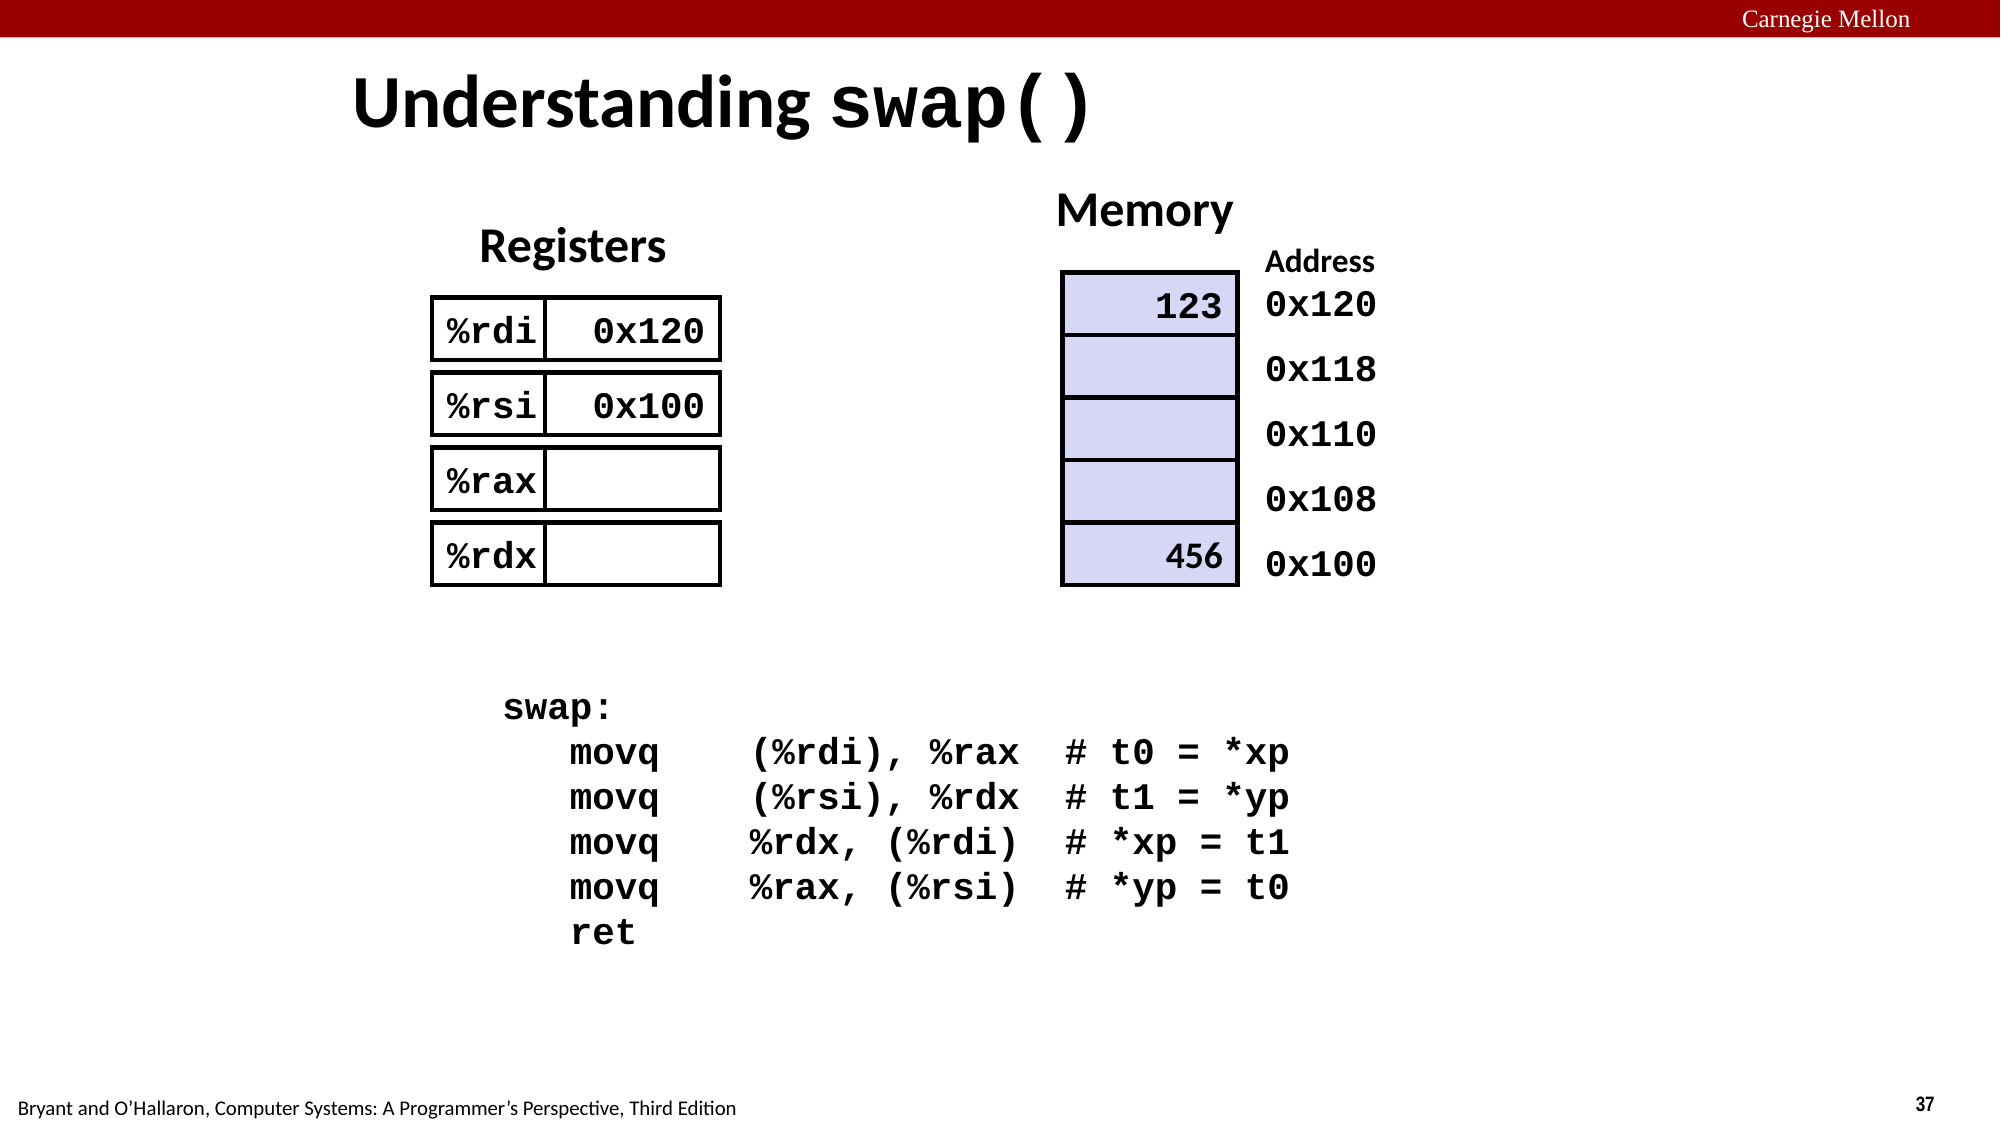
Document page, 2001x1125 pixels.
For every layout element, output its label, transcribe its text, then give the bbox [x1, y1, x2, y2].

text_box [431, 297, 720, 586]
text_box [1062, 335, 1238, 397]
text_box 456 [1062, 522, 1238, 585]
text_box Memory [1040, 169, 1250, 245]
text_box swap: movq (%rdi), %rax # t0 = *xp movq (%rsi), %rdx # t1 = *yp movq %rdx, (%rdi) # *xp = t1 movq %rax, (%rsi) # *yp = t0 ret [487, 674, 1450, 960]
text_box [1062, 460, 1238, 522]
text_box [1249, 231, 1451, 592]
title Understanding swap() [337, 49, 1384, 145]
text_box [1062, 397, 1238, 460]
text_box Registers [464, 205, 682, 281]
text_box 123 [1062, 272, 1238, 335]
